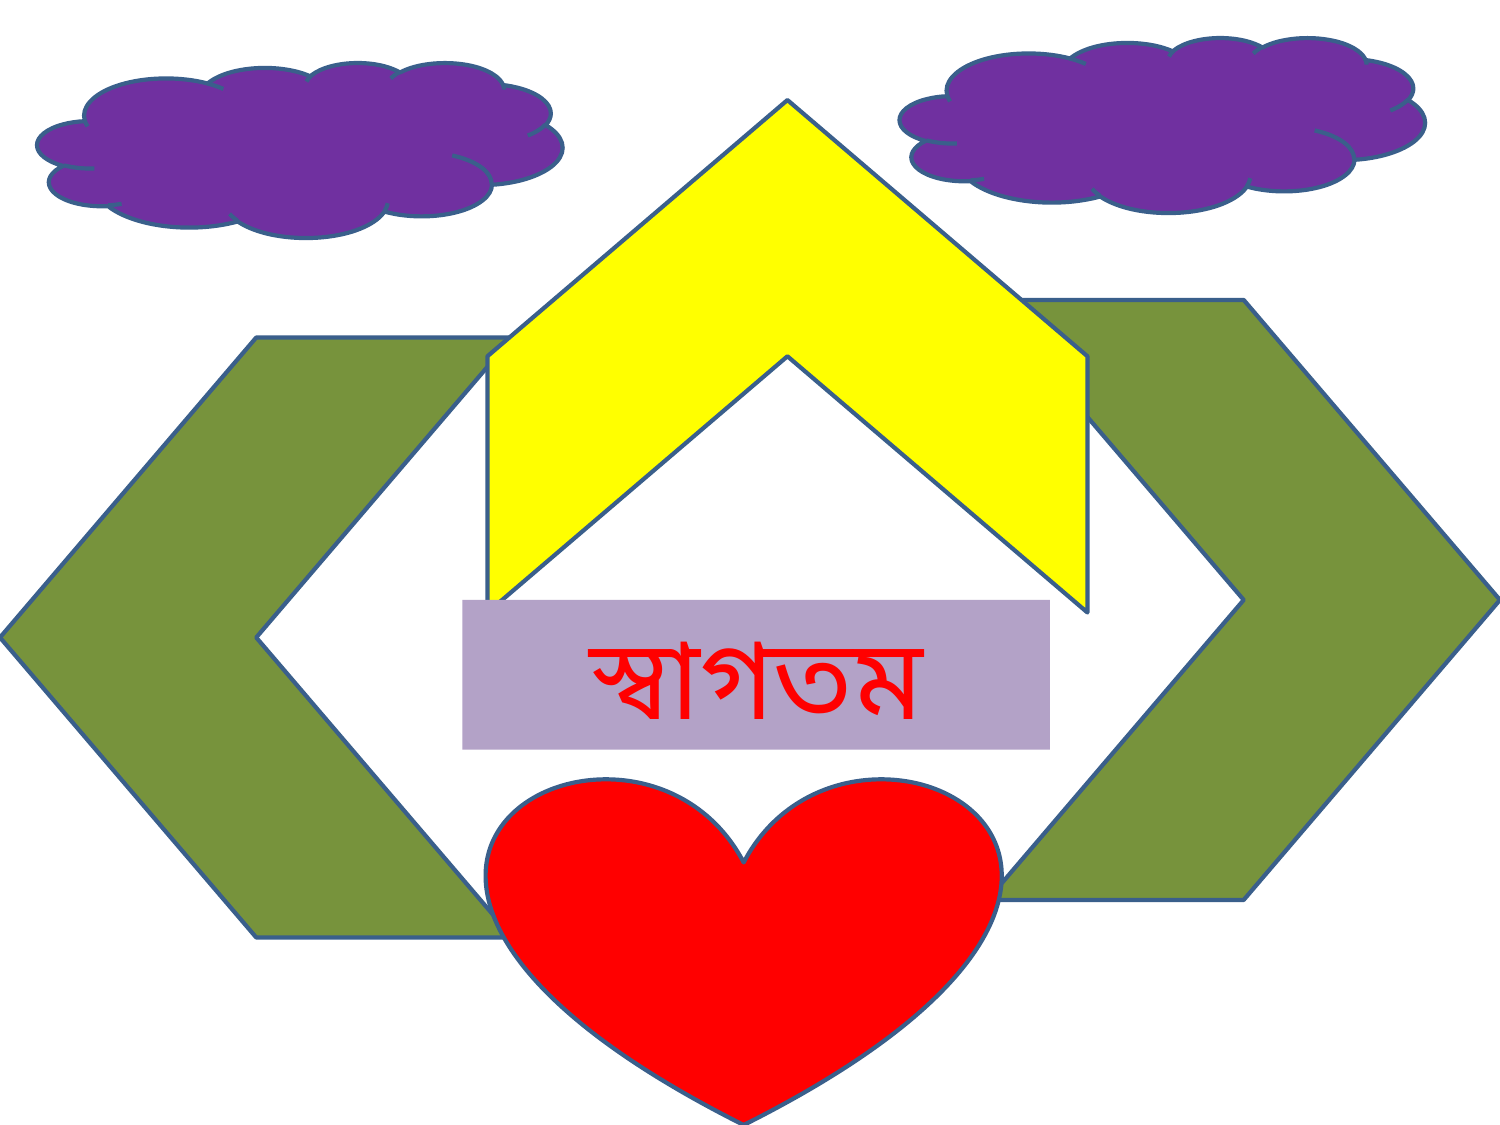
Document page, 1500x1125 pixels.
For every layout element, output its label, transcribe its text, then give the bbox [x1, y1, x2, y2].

text_box স্বাগতম [462, 599, 1050, 750]
text_box [1001, 297, 1500, 903]
text_box [34, 60, 565, 241]
text_box [0, 335, 507, 940]
text_box [483, 777, 1004, 1125]
text_box [485, 98, 1090, 615]
text_box [897, 35, 1428, 216]
